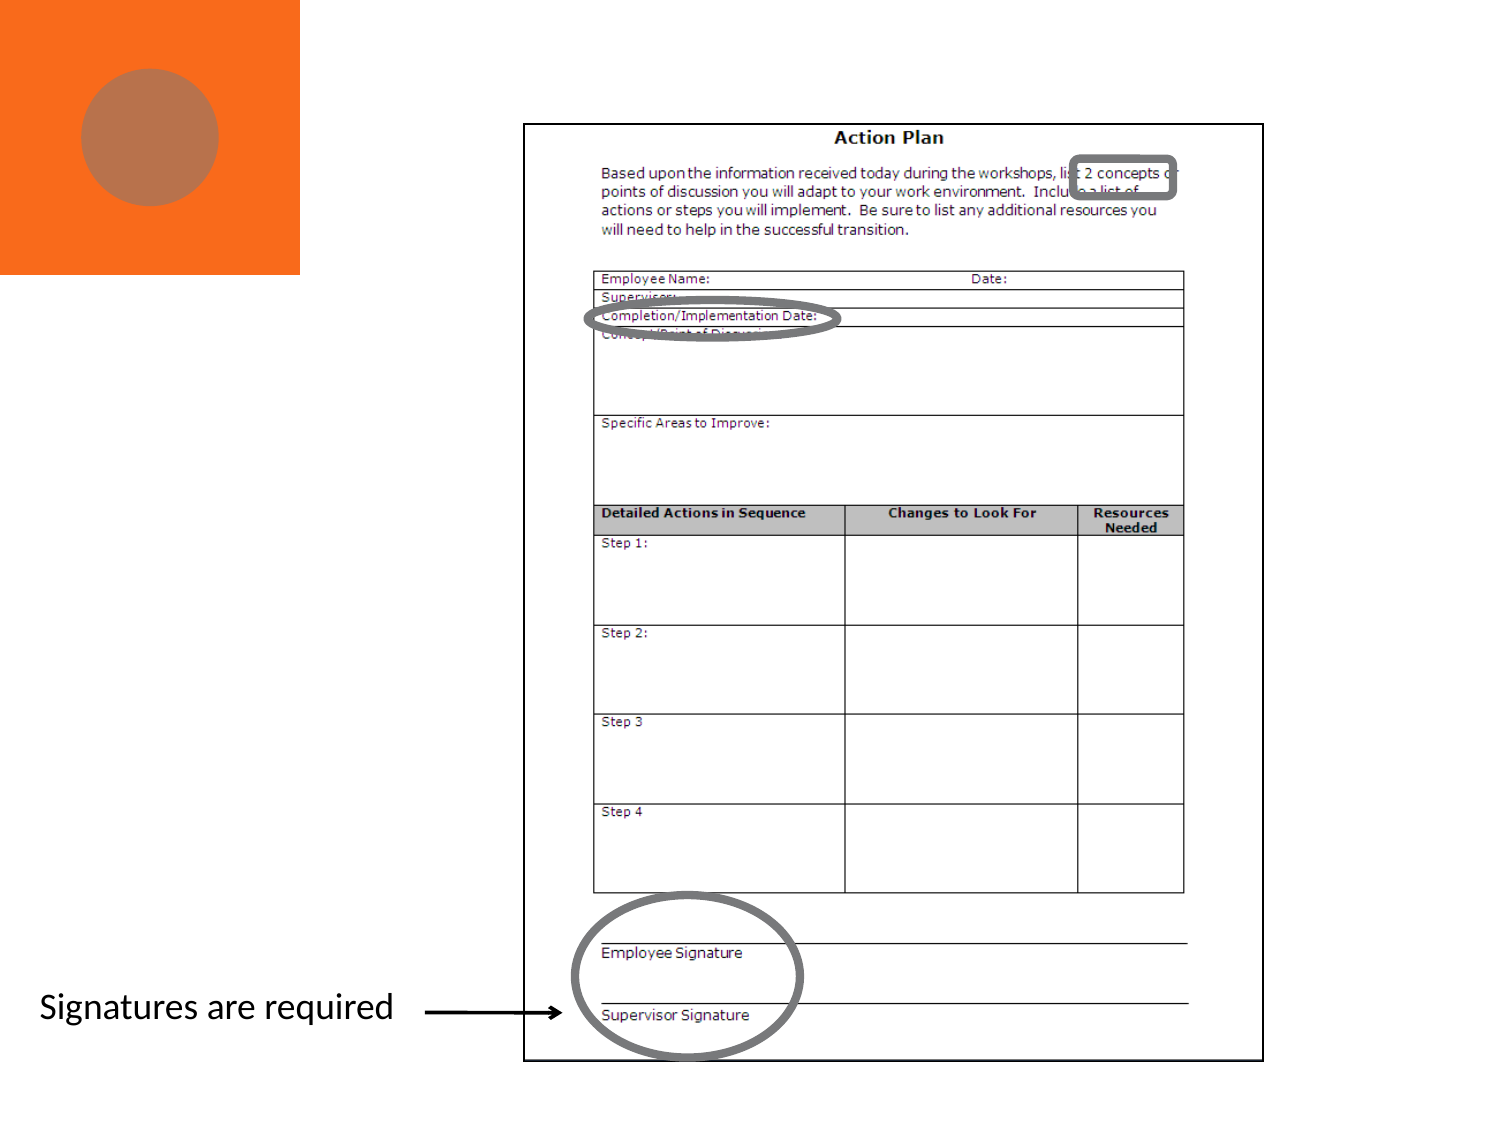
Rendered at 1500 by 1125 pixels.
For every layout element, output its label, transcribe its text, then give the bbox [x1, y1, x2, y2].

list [524, 124, 1263, 1061]
text_box Signatures are required [24, 974, 463, 1035]
